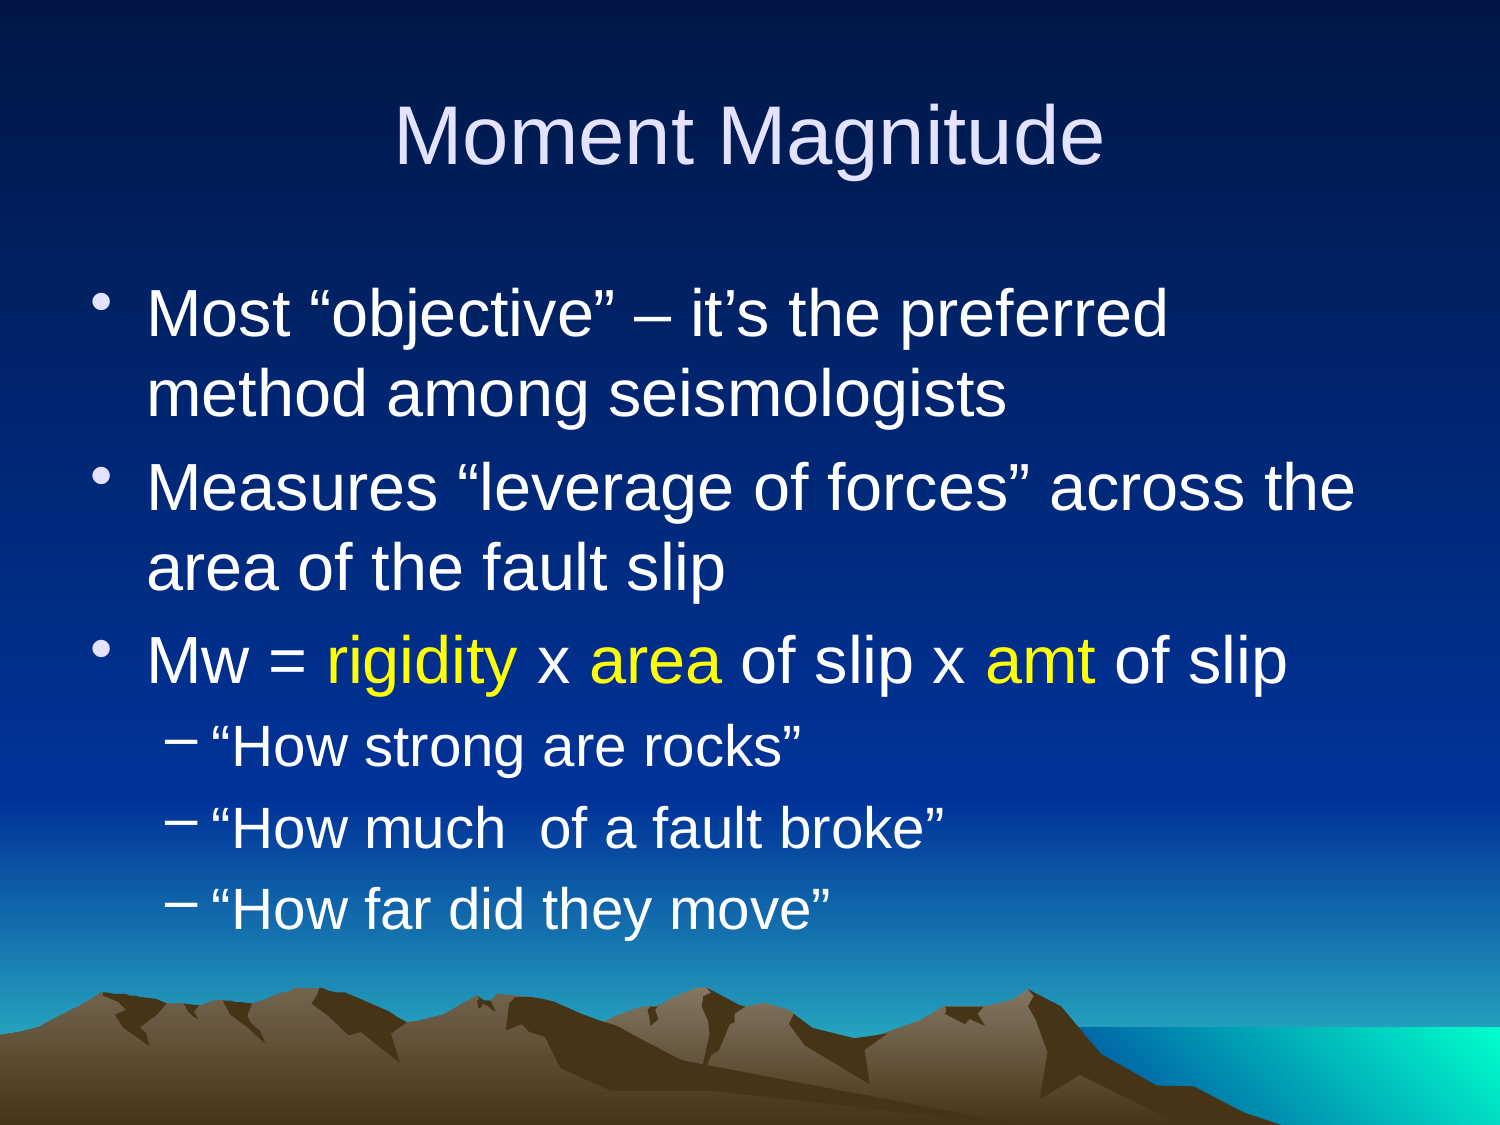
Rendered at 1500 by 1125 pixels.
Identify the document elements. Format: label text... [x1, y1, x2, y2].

list Most “objective” – it’s the preferred method among seismologists Measures “leverage of forces” across the area of the fault slip Mw = rigidity x area of slip x amt of slip “How strong are rocks” “How much of a fault broke” “How far did they move” [75, 262, 1425, 1000]
title Moment Magnitude [75, 37, 1425, 225]
